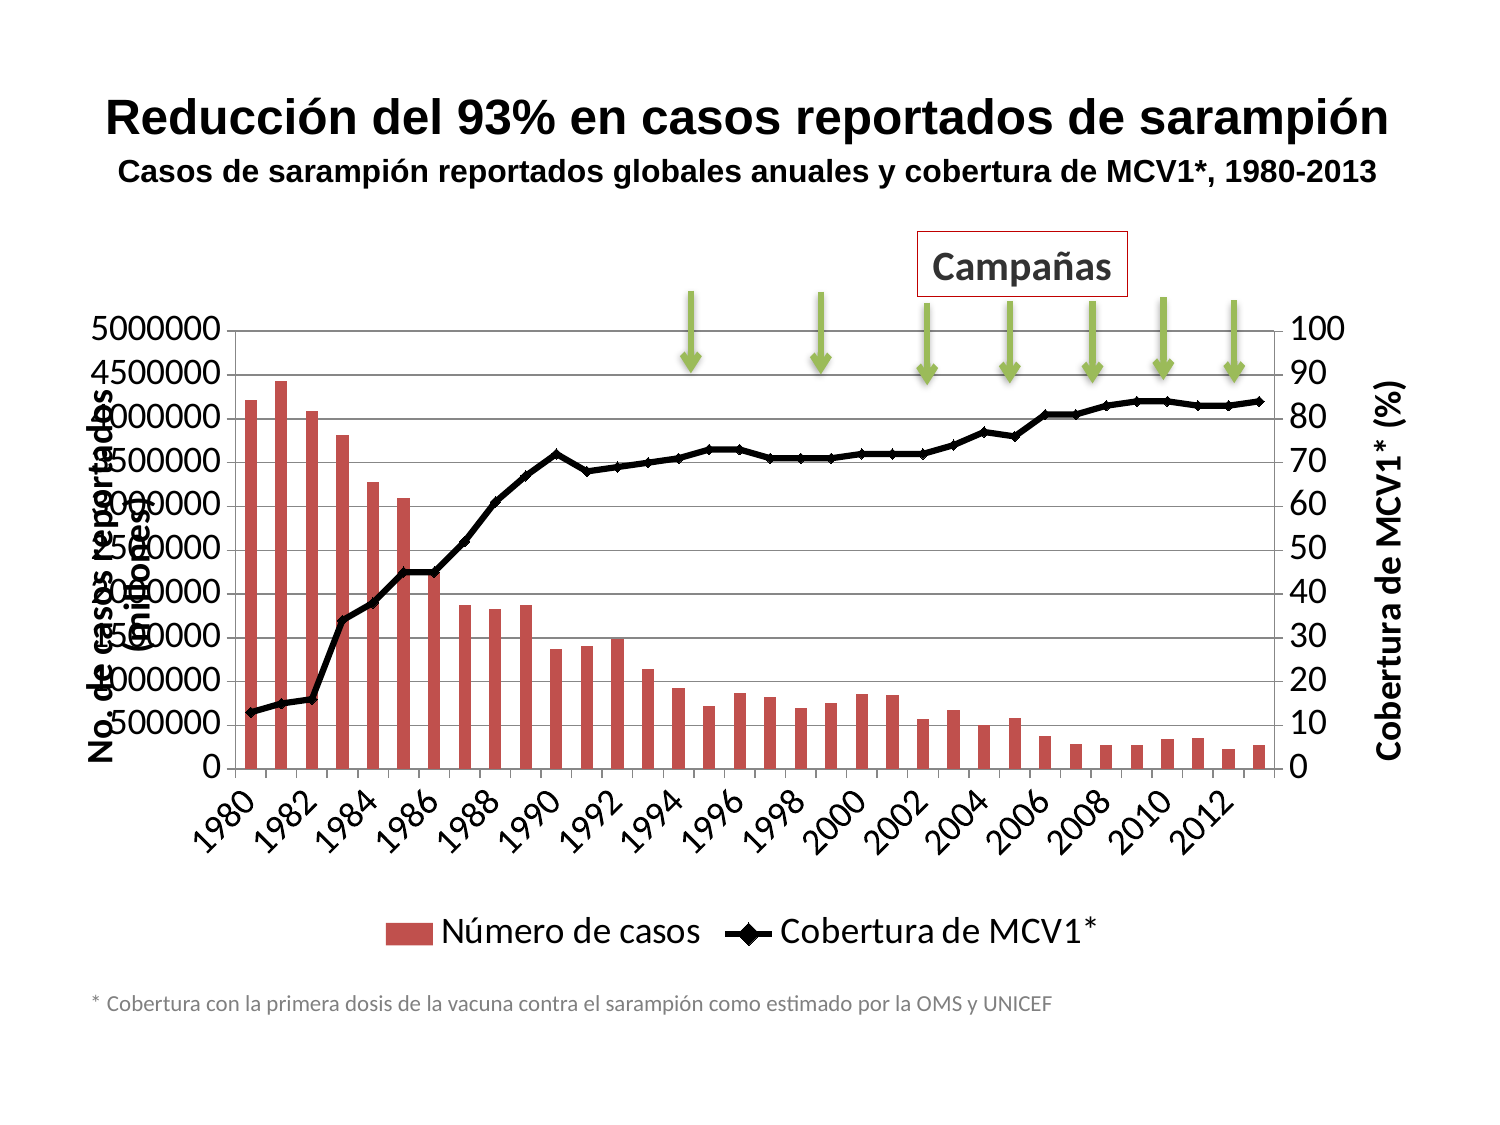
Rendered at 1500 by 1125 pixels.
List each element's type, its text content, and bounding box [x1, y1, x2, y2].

chart [72, 299, 1422, 961]
list Reducción del 93% en casos reportados de sarampión Casos de sarampión reportados globales anuales y cobertura de MCV1*, 1980-2013 [73, 42, 1422, 232]
text_box Campañas [917, 231, 1128, 297]
text_box * Cobertura con la primera dosis de la vacuna contra el sarampión como estimado por la OMS y UNICEF [73, 979, 1422, 1025]
